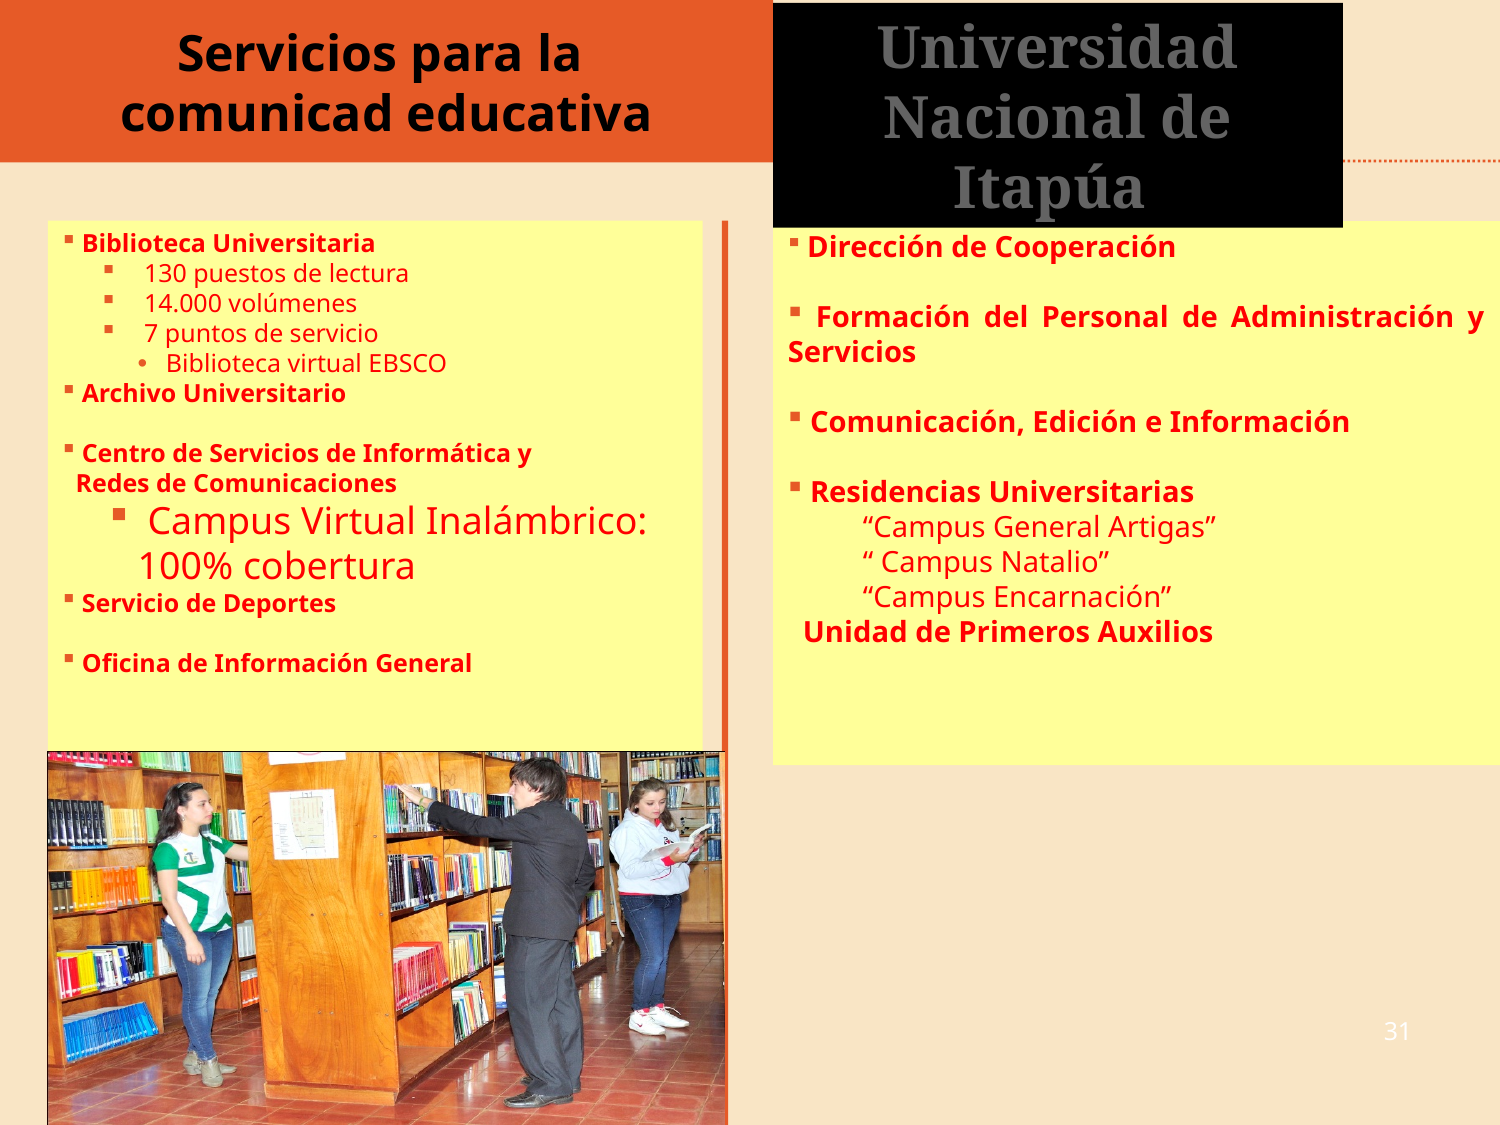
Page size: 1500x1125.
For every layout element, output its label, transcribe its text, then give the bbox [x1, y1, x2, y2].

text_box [0, 0, 1500, 163]
slide_number 31 [1296, 970, 1428, 1051]
text_box Dirección de Cooperación Formación del Personal de Administración y Servicios Comunicación, Edición e Información Residencias Universitarias “Campus General Artigas” “ Campus Natalio” “Campus Encarnación” Unidad de Primeros Auxilios [773, 221, 1500, 766]
text_box Universidad Nacional de Itapúa [773, 163, 1343, 228]
text_box Biblioteca Universitaria 130 puestos de lectura 14.000 volúmenes 7 puntos de servicio Biblioteca virtual EBSCO Archivo Universitario Centro de Servicios de Informática y Redes de Comunicaciones Campus Virtual Inalámbrico: 100% cobertura Servicio de Deportes Oficina de Información General [47, 220, 703, 751]
picture [47, 751, 726, 1125]
